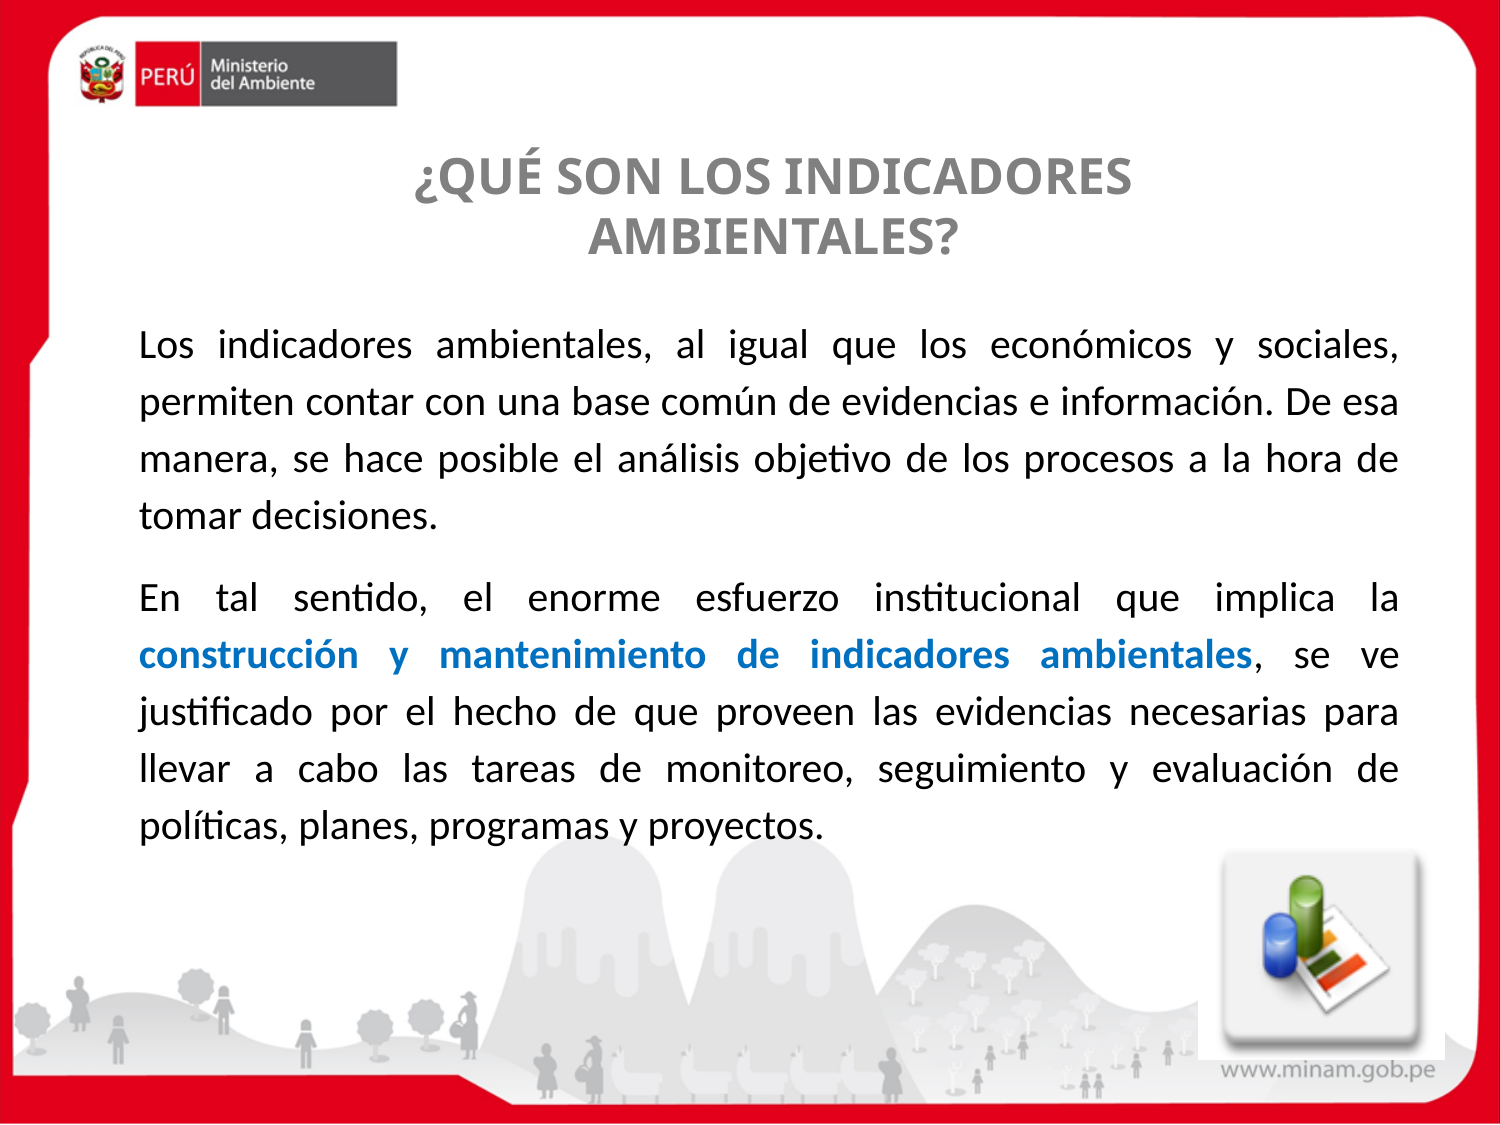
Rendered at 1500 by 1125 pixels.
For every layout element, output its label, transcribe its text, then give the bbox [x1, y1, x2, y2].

text_box ¿QUÉ SON LOS INDICADORES AMBIENTALES? [253, 137, 1294, 315]
text_box Los indicadores ambientales, al igual que los económicos y sociales, permiten contar con una base común de evidencias e información. De esa manera, se hace posible el análisis objetivo de los procesos a la hora de tomar decisiones. En tal sentido, el enorme esfuerzo institucional que implica la construcción y mantenimiento de indicadores ambientales, se ve justificado por el hecho de que proveen las evidencias necesarias para llevar a cabo las tareas de monitoreo, seguimiento y evaluación de políticas, planes, programas y proyectos. [123, 302, 1415, 856]
picture [0, 0, 1500, 1125]
